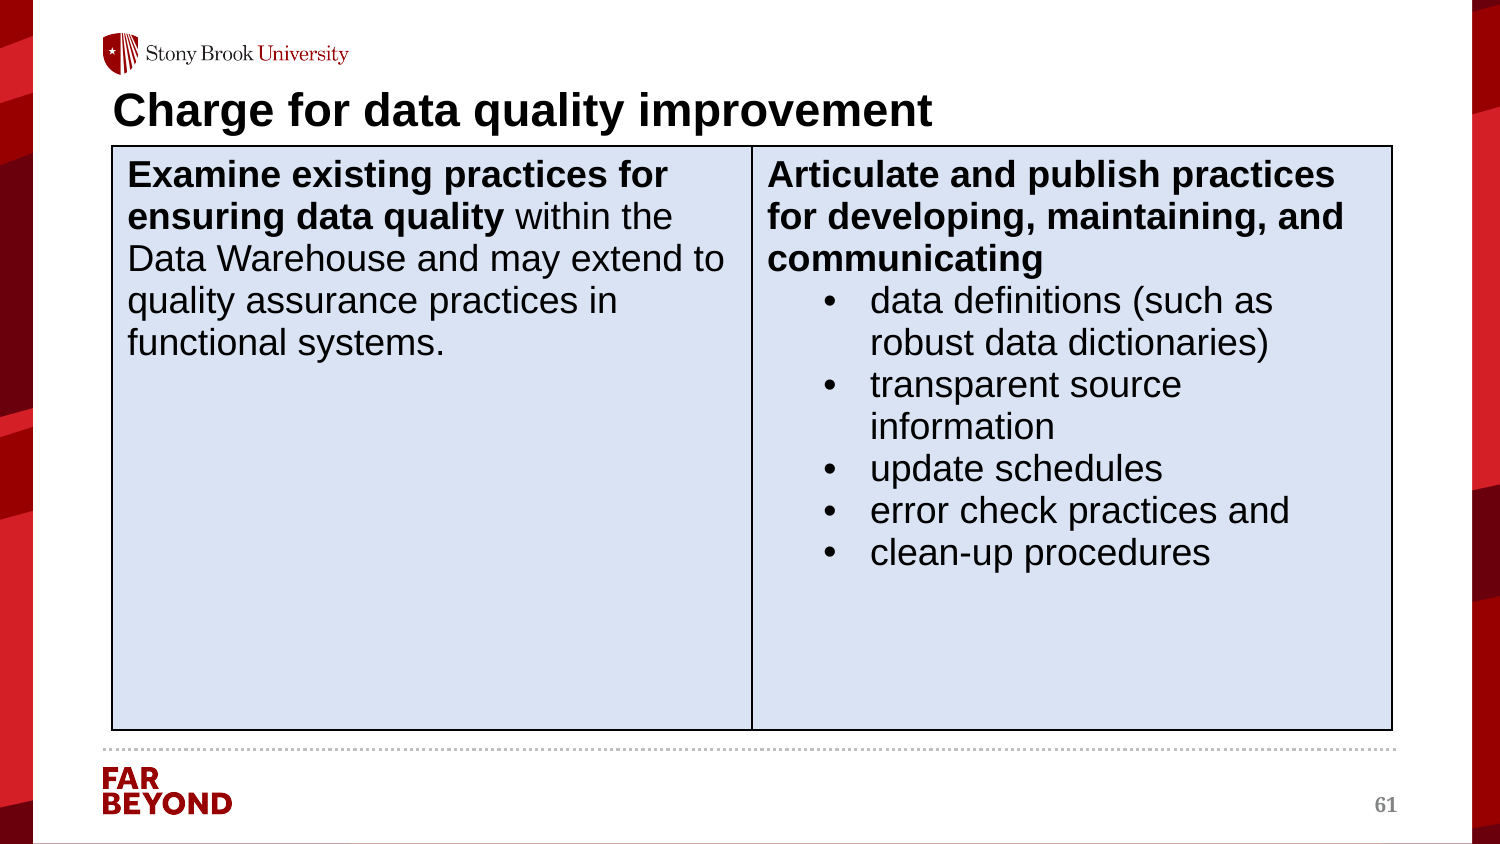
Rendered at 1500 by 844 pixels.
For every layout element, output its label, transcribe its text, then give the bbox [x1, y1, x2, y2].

picture [103, 767, 232, 815]
table_header Examine existing practices for ensuring data quality within the Data Warehouse and may extend to quality assurance practices in functional systems. [113, 147, 751, 729]
picture [1473, 0, 1500, 844]
picture [0, 0, 33, 844]
title Charge for data quality improvement [97, 82, 1409, 184]
picture [103, 33, 349, 75]
table_header Articulate and publish practices for developing, maintaining, and communicating data definitions (such as robust data dictionaries) transparent source information update schedules error check practices and clean-up procedures [753, 147, 1391, 729]
